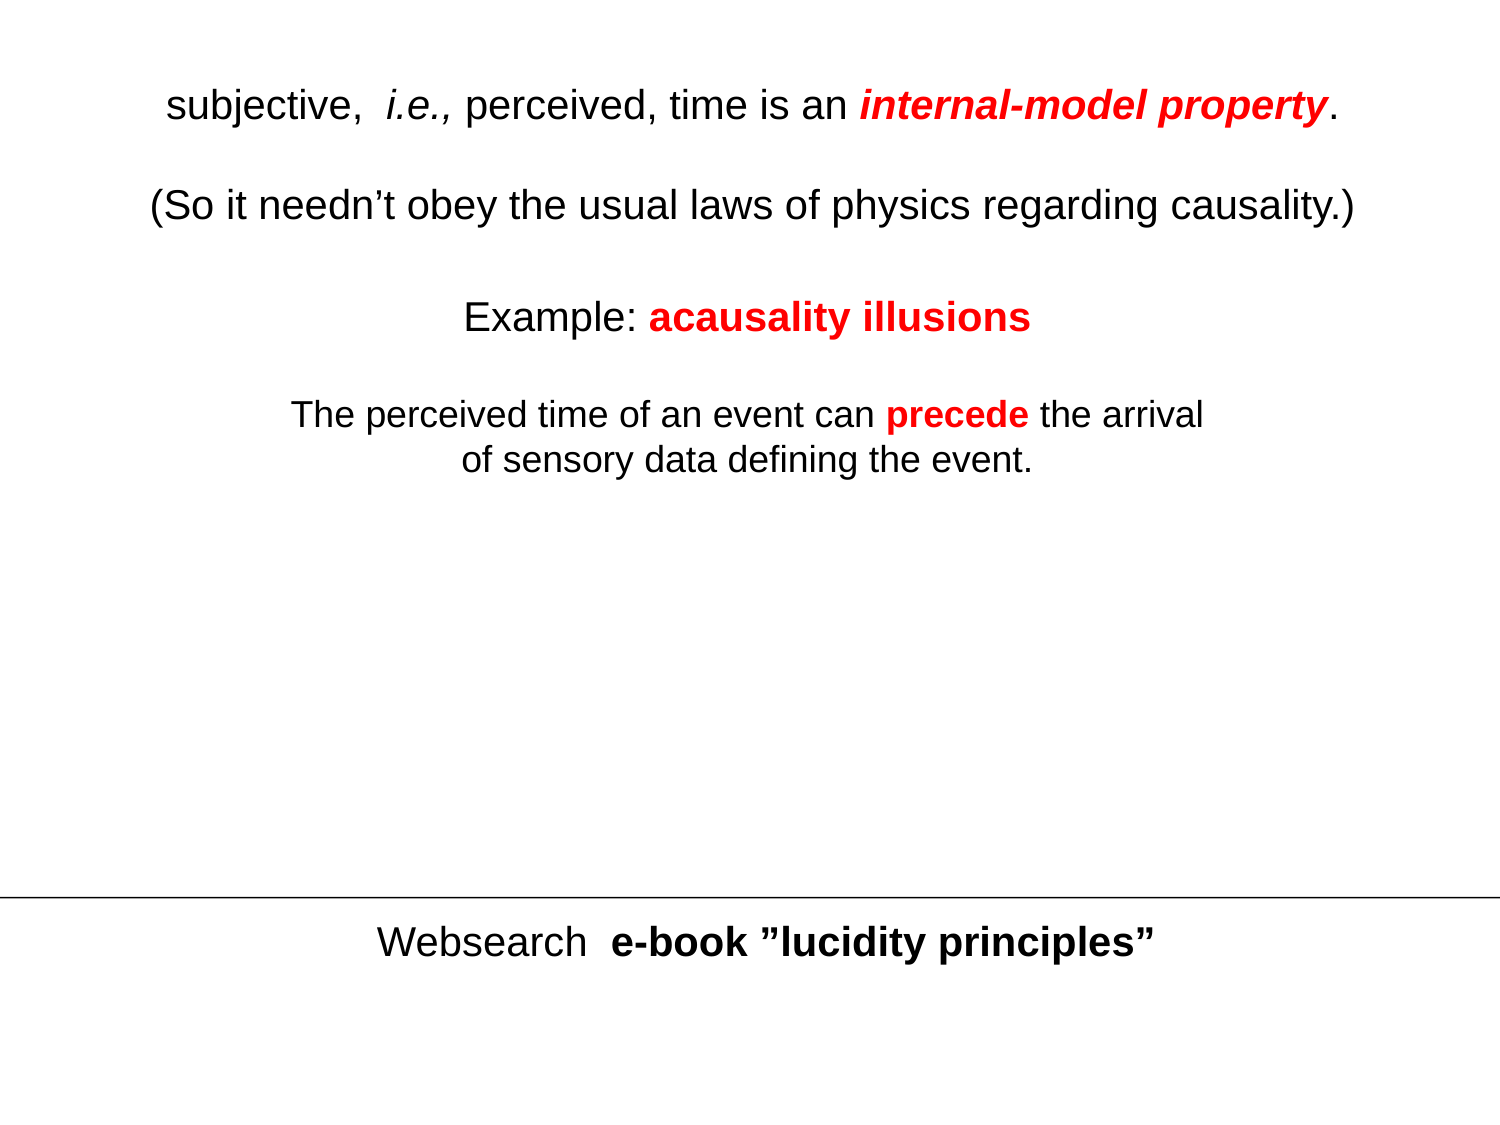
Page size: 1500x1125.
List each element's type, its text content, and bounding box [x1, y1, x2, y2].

text_box Example: acausality illusions The perceived time of an event can precede the arrival of sensory data defining the event. [275, 282, 1219, 532]
text_box subjective, i.e., perceived, time is an internal-model property. (So it needn’t obey the usual laws of physics regarding causality.) [18, 70, 1488, 236]
text_box Websearch e-book ”lucidity principles” [362, 907, 1171, 972]
